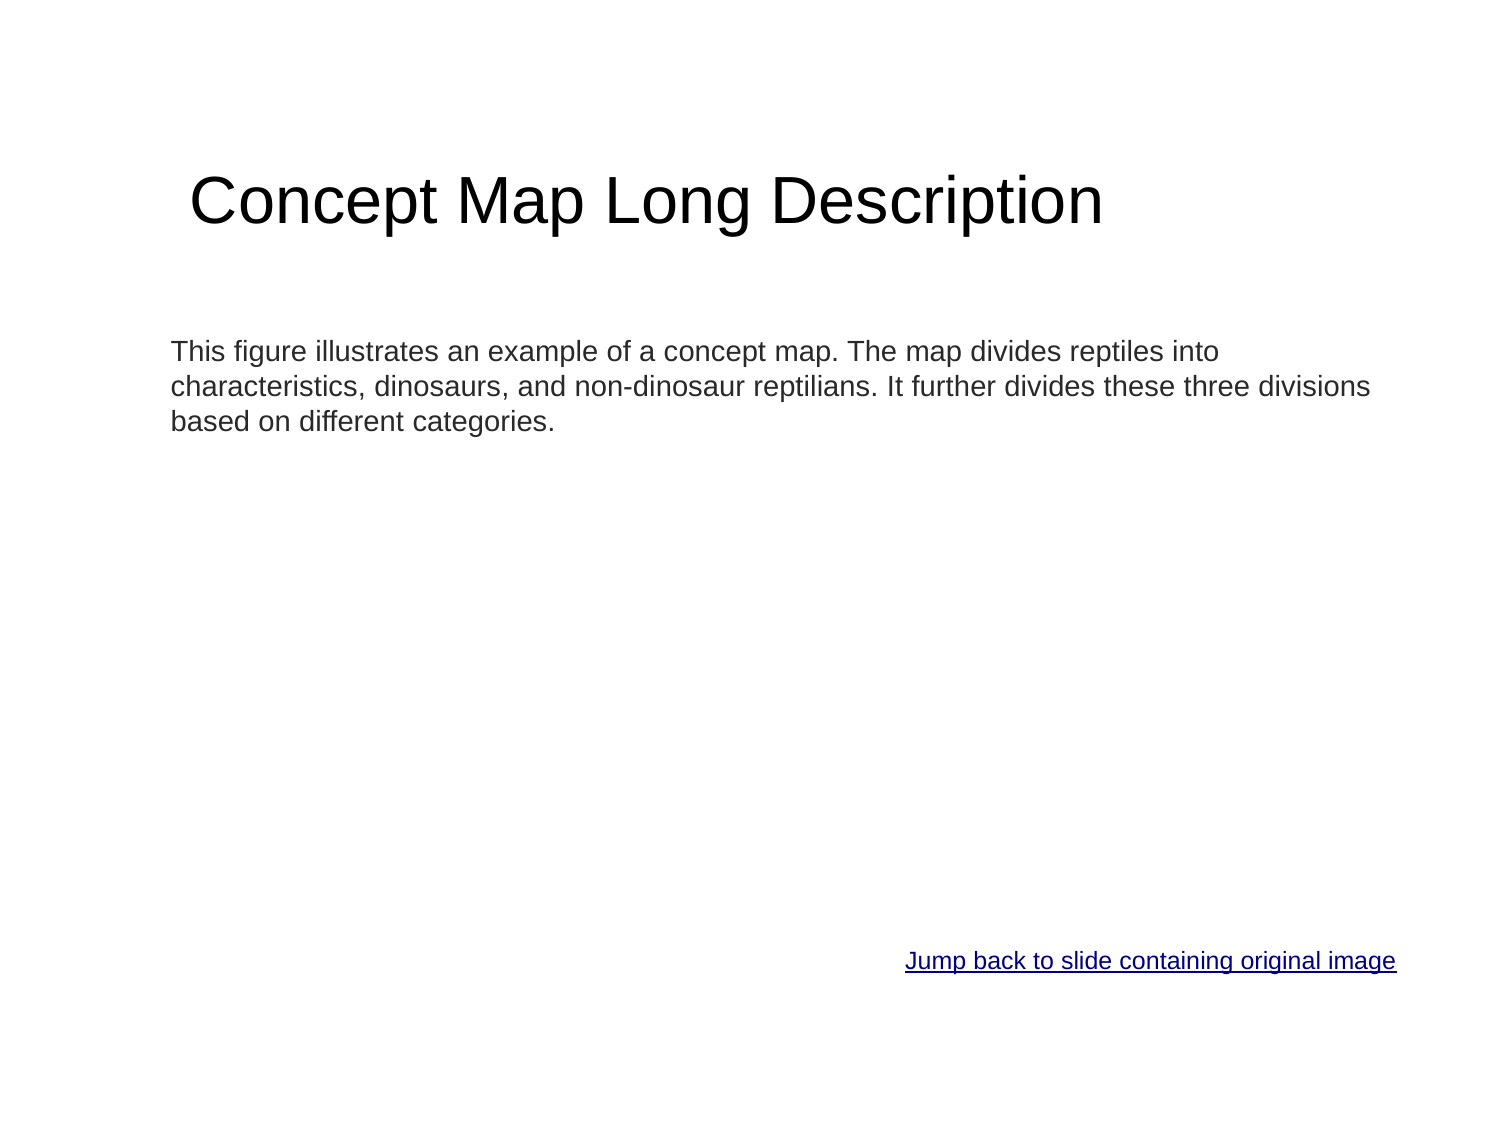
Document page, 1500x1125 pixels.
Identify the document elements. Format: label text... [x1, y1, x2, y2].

title Concept Map Long Description [174, 12, 1328, 245]
list This figure illustrates an example of a concept map. The map divides reptiles into characteristics, dinosaurs, and non-dinosaur reptilians. It further divides these three divisions based on different categories. [155, 324, 1413, 463]
list Jump back to slide containing original image [889, 937, 1413, 995]
